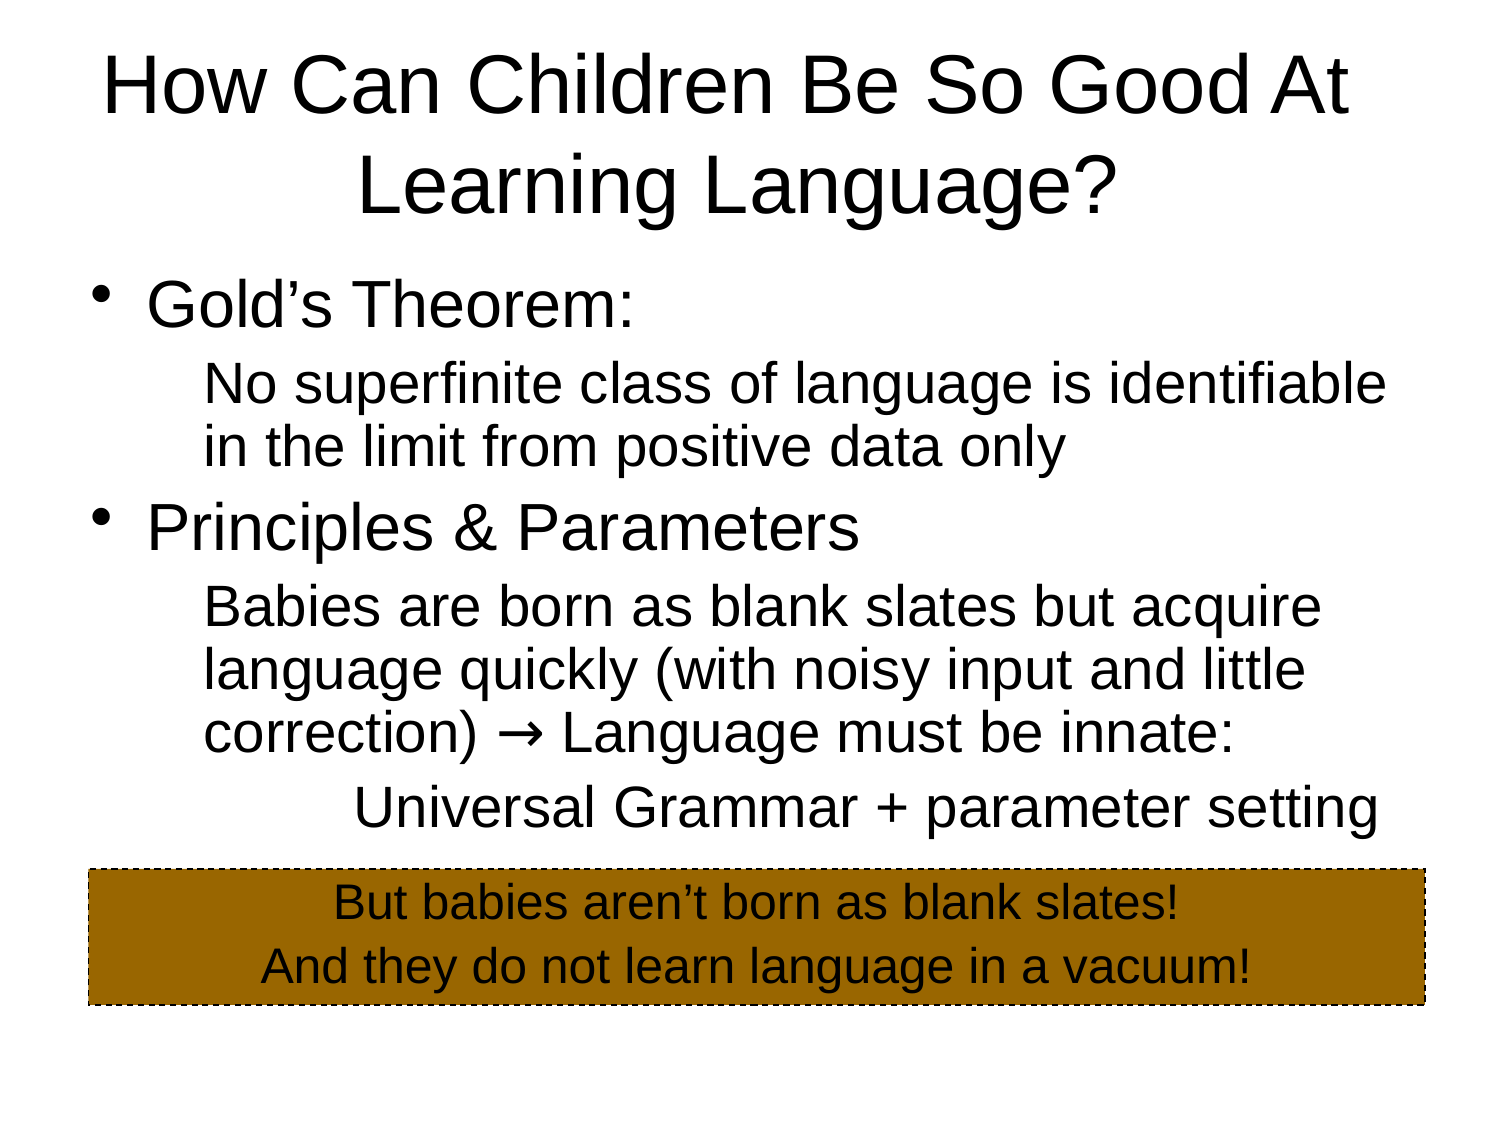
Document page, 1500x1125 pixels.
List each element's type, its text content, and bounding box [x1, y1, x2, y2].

title How Can Children Be So Good At Learning Language? [74, 44, 1401, 217]
list Gold’s Theorem: No superfinite class of language is identifiable in the limit from positive data only Principles & Parameters Babies are born as blank slates but acquire language quickly (with noisy input and little correction) → Language must be innate: Universal Grammar + parameter setting [74, 262, 1426, 822]
list But babies aren’t born as blank slates! And they do not learn language in a vacuum! [88, 868, 1426, 1006]
